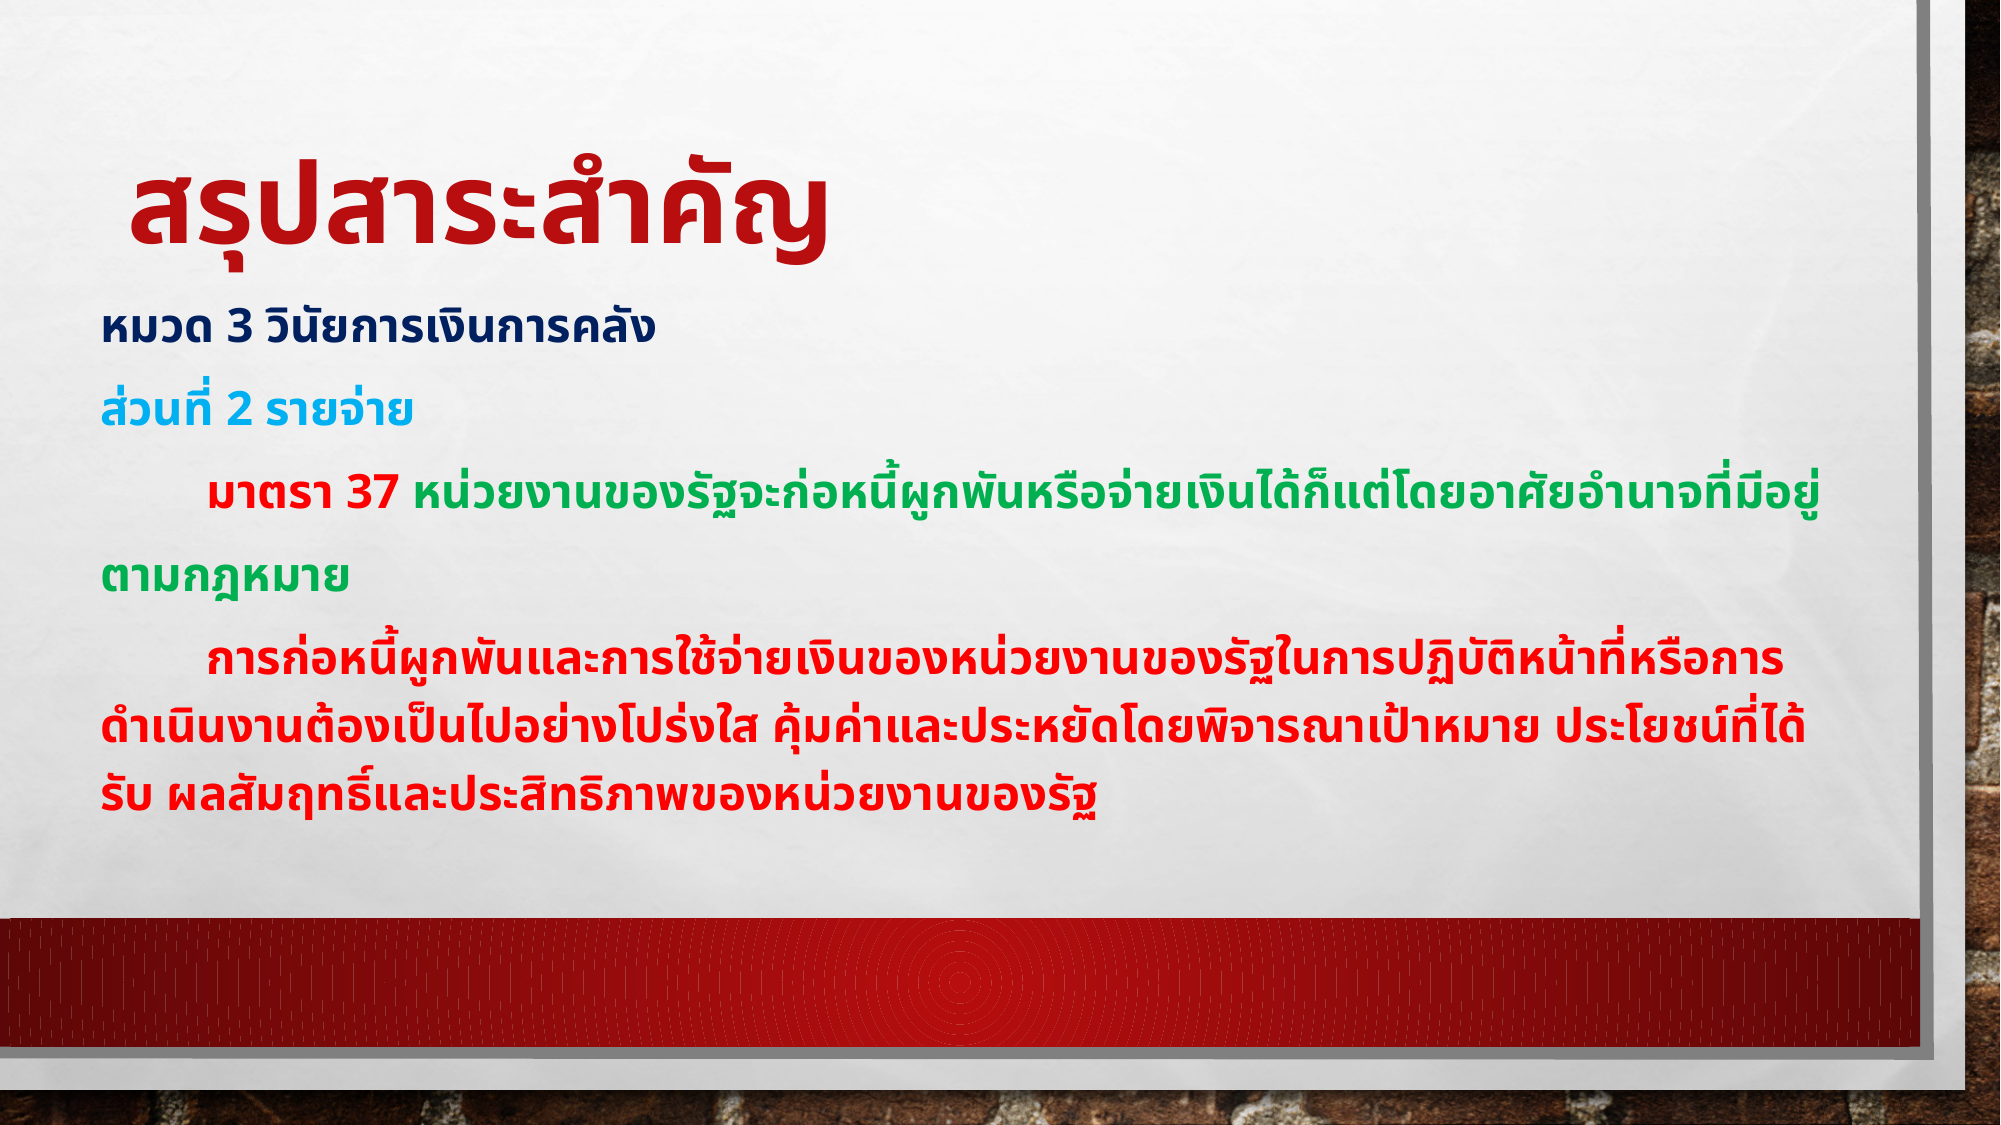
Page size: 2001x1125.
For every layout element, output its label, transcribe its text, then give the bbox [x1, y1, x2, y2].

list หมวด 3 วินัยการเงินการคลัง ส่วนที่ 2 รายจ่าย มาตรา 37 หน่วยงานของรัฐจะก่อหนี้ผูกพันหรือจ่ายเงินได้ก็แต่โดยอาศัยอำนาจที่มีอยู่ ตามกฎหมาย การก่อหนี้ผูกพันและการใช้จ่ายเงินของหน่วยงานของรัฐในการปฏิบัติหน้าที่หรือการดำเนินงานต้องเป็นไปอย่างโปร่งใส คุ้มค่าและประหยัดโดยพิจารณาเป้าหมาย ประโยชน์ที่ได้รับ ผลสัมฤทธิ์และประสิทธิภาพของหน่วยงานของรัฐ [85, 276, 1853, 882]
picture [0, 0, 2000, 1125]
title สรุปสาระสำคัญ [112, 112, 1818, 276]
